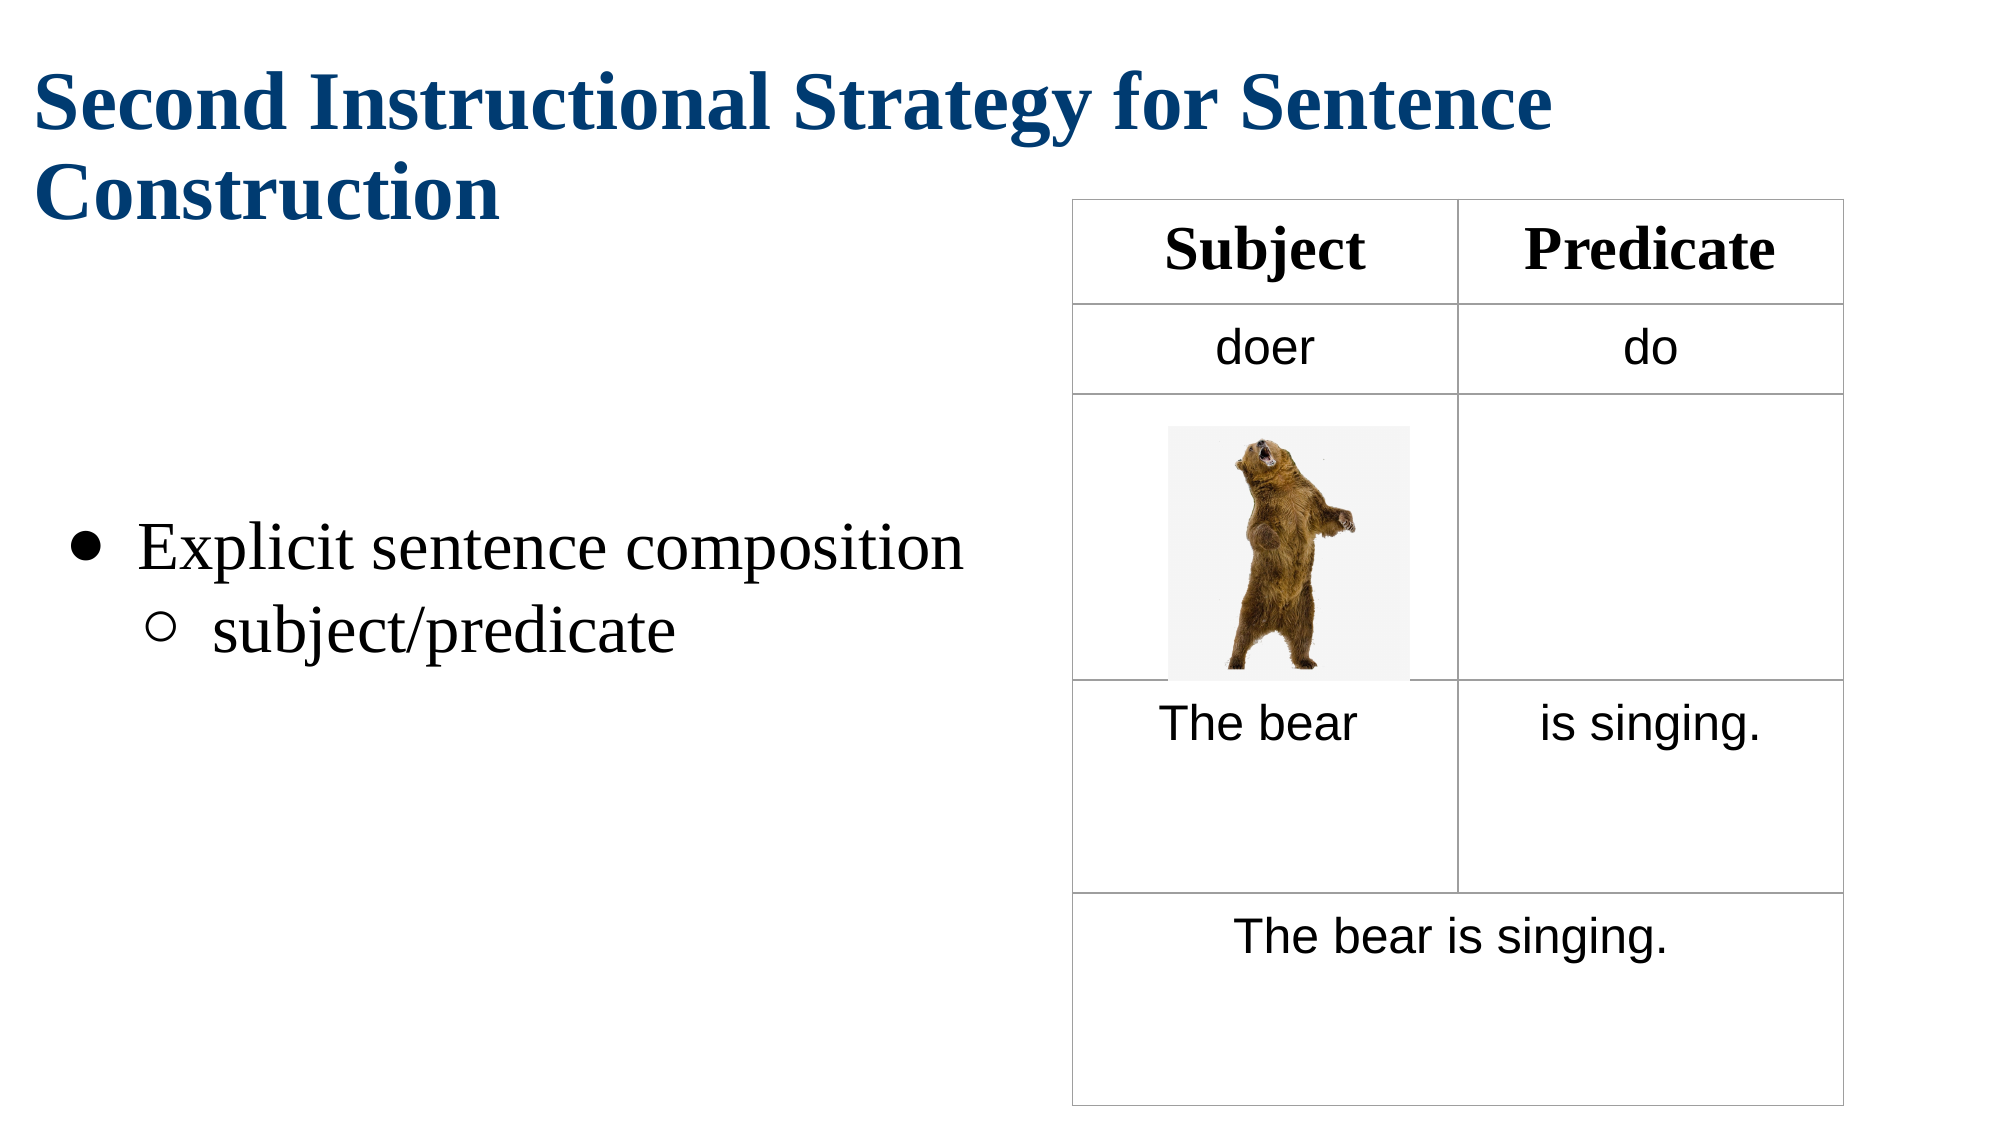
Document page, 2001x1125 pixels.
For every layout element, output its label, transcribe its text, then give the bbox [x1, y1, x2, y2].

table_cell [1073, 395, 1457, 679]
table_cell The bear [1073, 681, 1457, 892]
table_header Subject [1073, 200, 1457, 303]
text_box Explicit sentence composition subject/predicate [47, 486, 985, 716]
table_cell is singing. [1459, 681, 1843, 892]
table_header Predicate [1459, 200, 1843, 303]
table_cell [1459, 395, 1843, 679]
table_cell doer [1073, 305, 1457, 393]
table_cell do [1459, 305, 1843, 393]
table_cell The bear is singing. [1073, 894, 1843, 1105]
title Second Instructional Strategy for Sentence Construction [18, 39, 1960, 257]
picture [1168, 426, 1410, 681]
